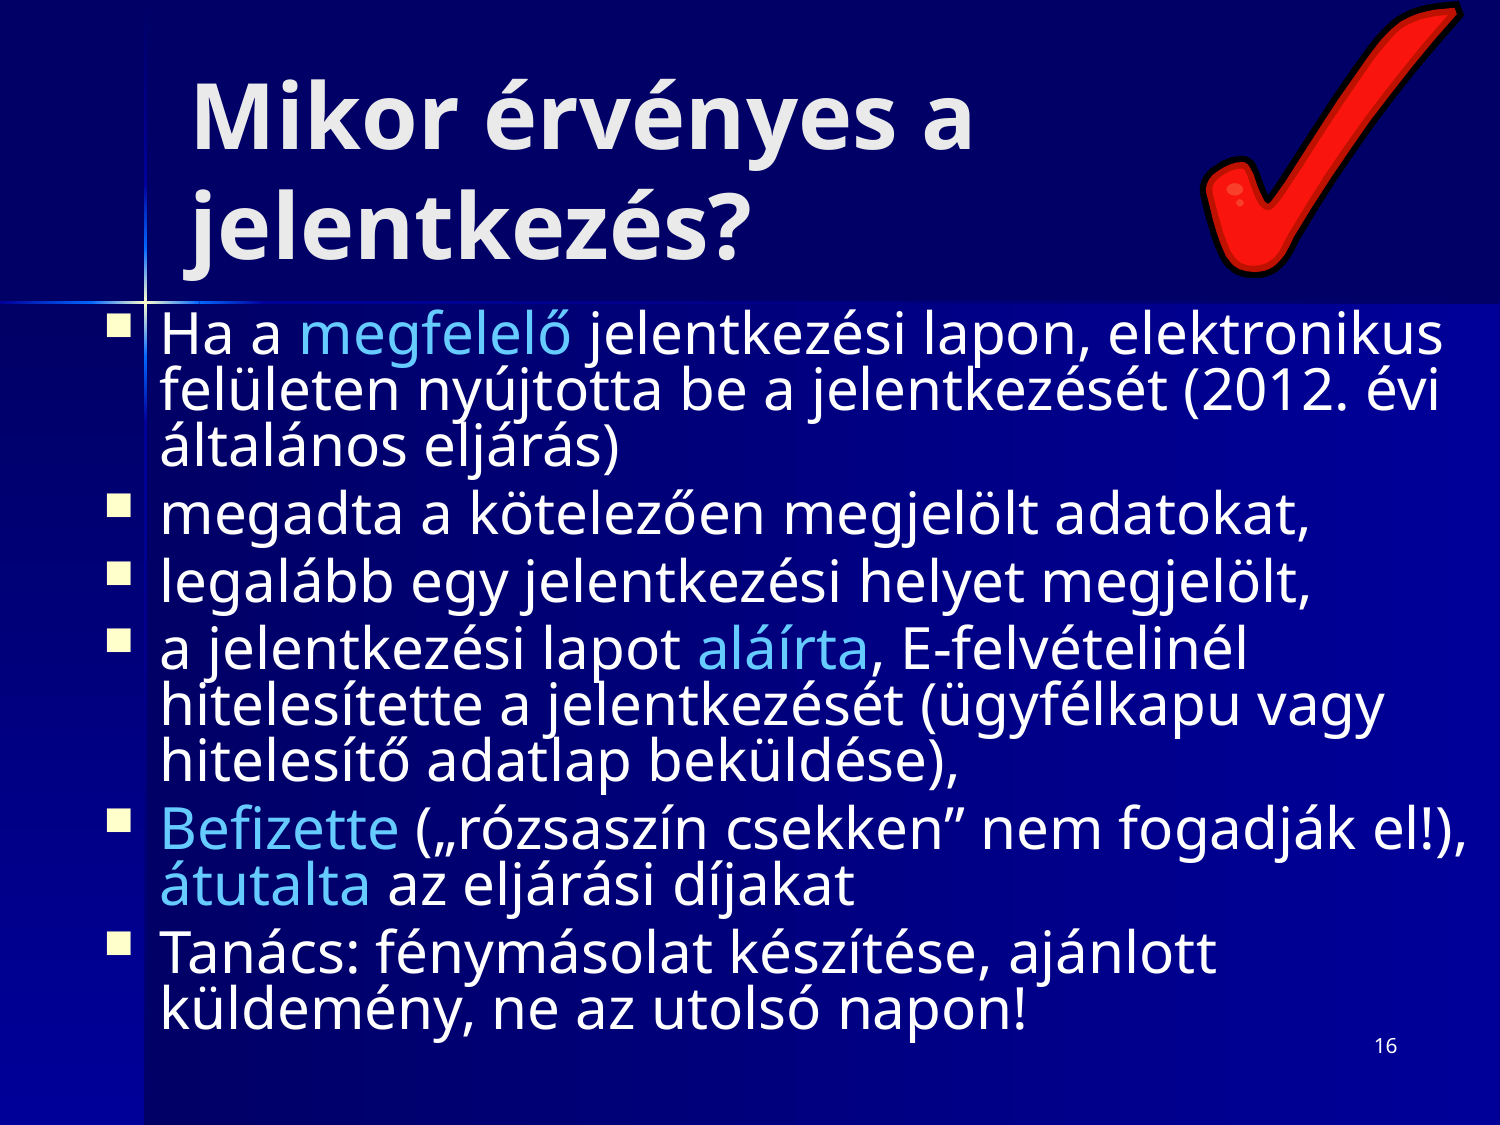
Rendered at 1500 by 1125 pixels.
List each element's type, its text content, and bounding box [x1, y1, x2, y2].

title Mikor érvényes a jelentkezés? [174, 50, 1413, 285]
list Ha a megfelelő jelentkezési lapon, elektronikus felületen nyújtotta be a jelentkezését (2012. évi általános eljárás) megadta a kötelezően megjelölt adatokat, legalább egy jelentkezési helyet megjelölt, a jelentkezési lapot aláírta, E-felvételinél hitelesítette a jelentkezését (ügyfélkapu vagy hitelesítő adatlap beküldése), Befizette („rózsaszín csekken” nem fogadják el!), átutalta az eljárási díjakat Tanács: fénymásolat készítése, ajánlott küldemény, ne az utolsó napon! [88, 302, 1500, 1125]
picture [1198, 0, 1466, 279]
